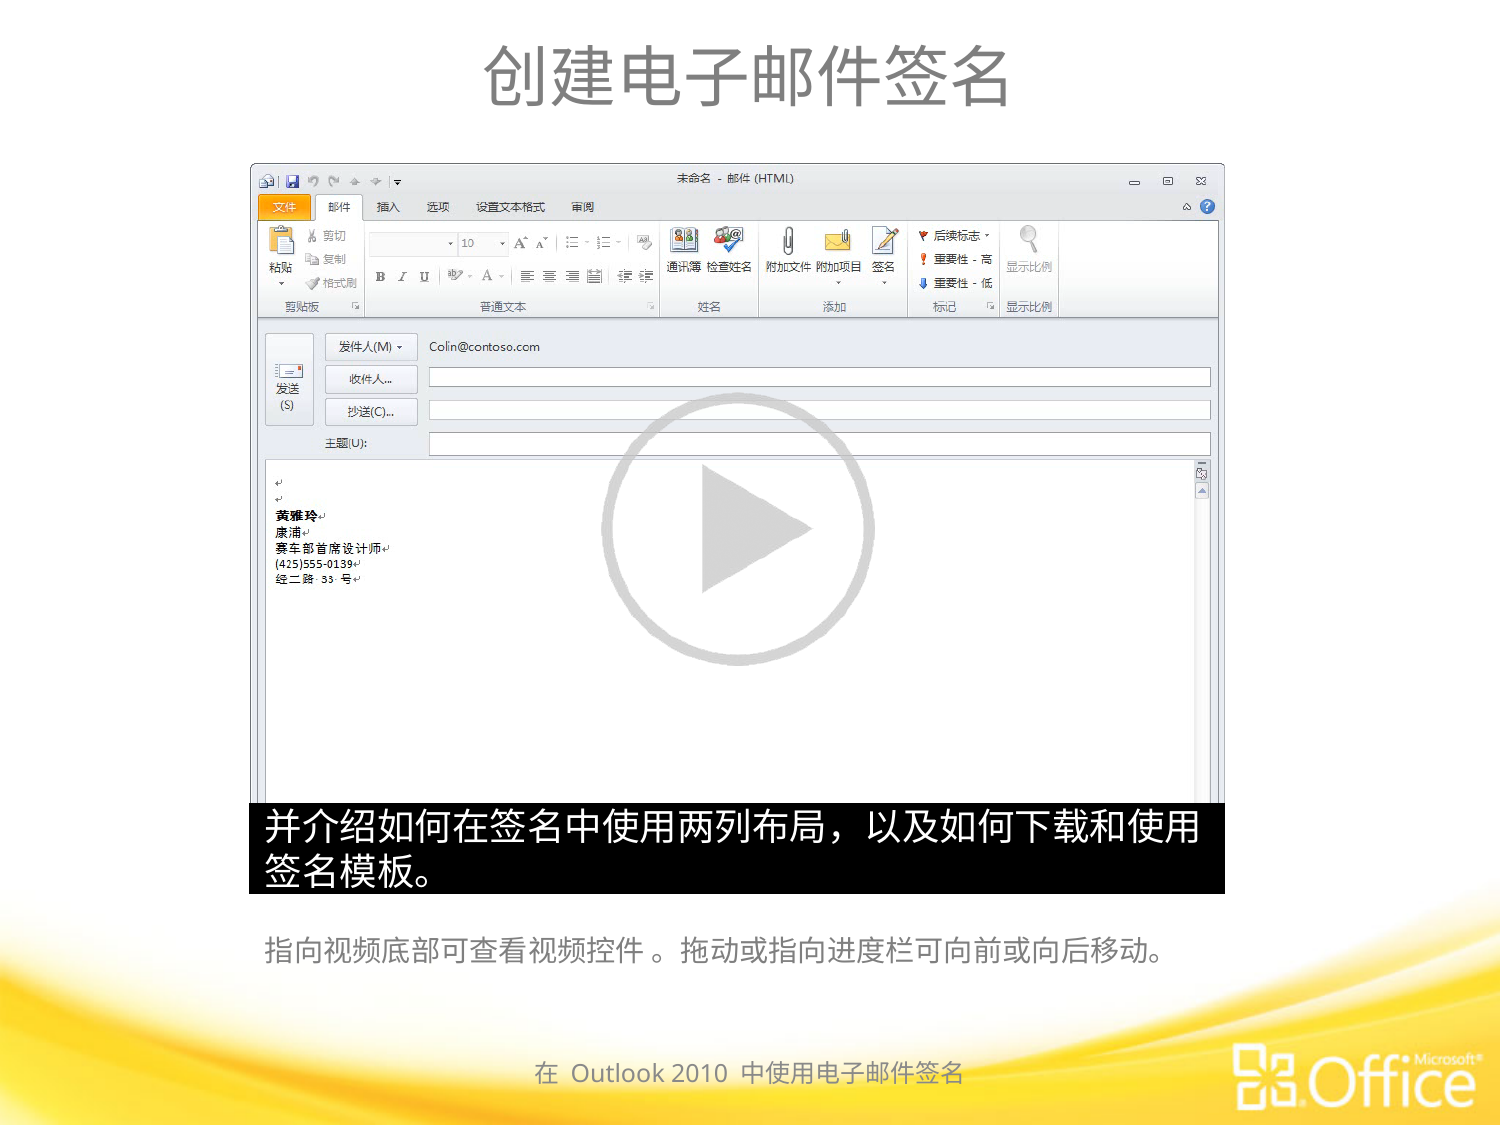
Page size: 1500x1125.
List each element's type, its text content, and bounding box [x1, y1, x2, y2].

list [249, 162, 1226, 895]
picture [0, 0, 1500, 1125]
title 创建电子邮件签名 [87, 24, 1413, 125]
footer 在 Outlook 2010 中使用电子邮件签名 [425, 1042, 1075, 1103]
list 指向视频底部可查看视频控件 。拖动或指向进度栏可向前或向后移动。 [249, 924, 1225, 1013]
